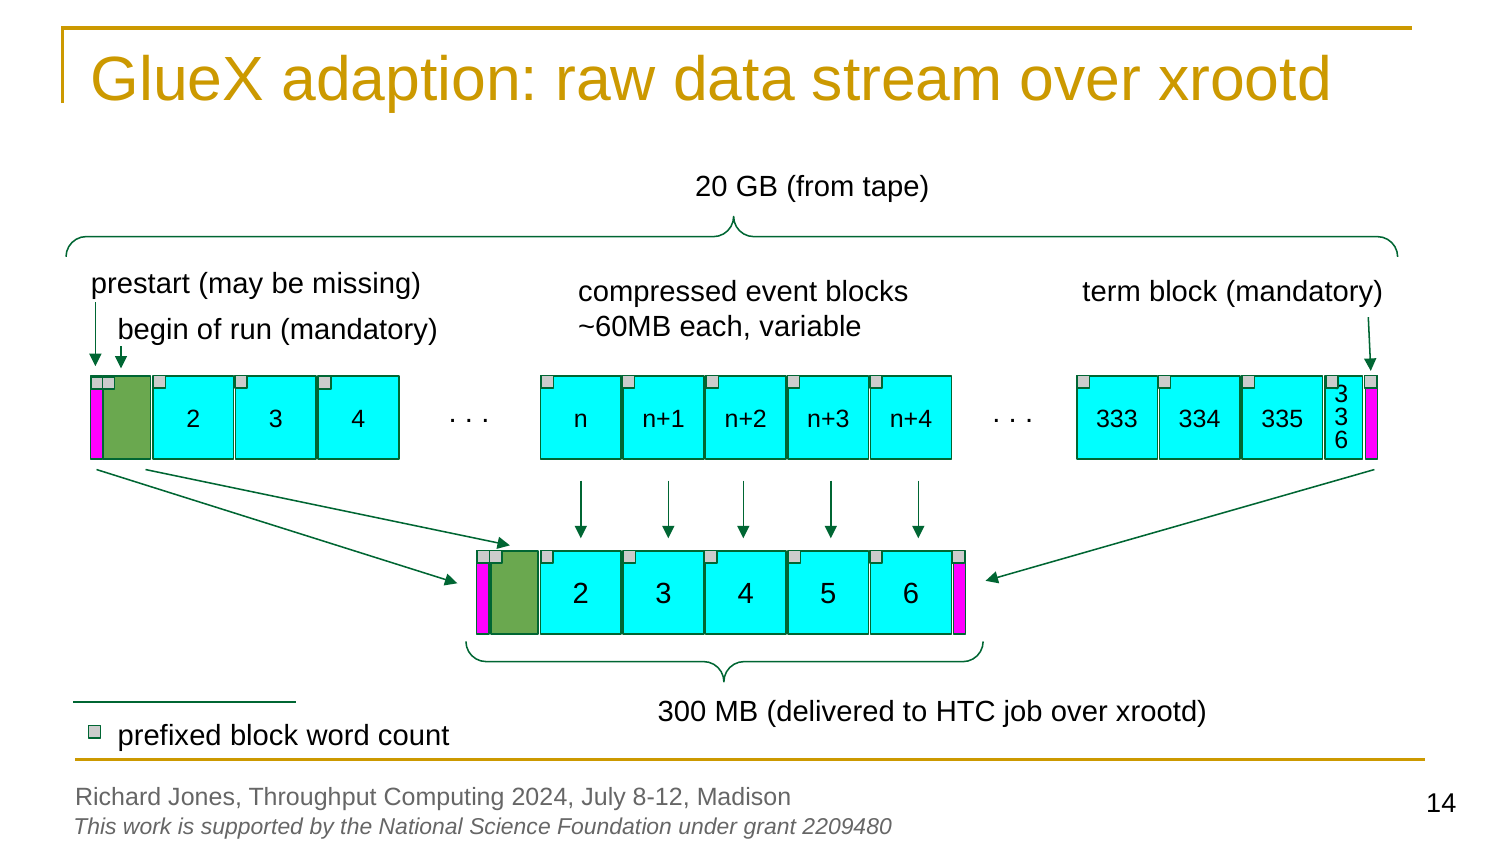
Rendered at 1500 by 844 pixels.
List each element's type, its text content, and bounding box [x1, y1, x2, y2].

text_box 5 [788, 550, 869, 634]
text_box n+3 [788, 375, 869, 459]
text_box 6 [870, 550, 952, 634]
title GlueX adaption: raw data stream over xrootd [75, 23, 1474, 118]
text_box [477, 554, 489, 563]
text_box [704, 550, 717, 563]
text_box [234, 375, 247, 388]
text_box prefixed block word count [102, 701, 655, 778]
text_box [1077, 375, 1090, 388]
text_box [1325, 375, 1339, 388]
text_box [952, 550, 965, 563]
text_box [1365, 375, 1378, 459]
text_box [476, 554, 489, 634]
text_box 3 [235, 375, 317, 459]
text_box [985, 469, 1375, 581]
text_box term block (mandatory) [958, 257, 1399, 322]
text_box n [540, 375, 622, 459]
text_box 300 MB (delivered to HTC job over xrootd) [642, 677, 1234, 732]
text_box [1242, 375, 1255, 388]
text_box [869, 550, 882, 563]
text_box [90, 376, 102, 390]
text_box . . . [959, 378, 1067, 473]
text_box [489, 554, 502, 563]
text_box [541, 375, 554, 388]
text_box 2 [153, 375, 234, 459]
text_box [788, 550, 801, 563]
text_box [318, 376, 331, 389]
text_box 334 [1159, 375, 1241, 459]
text_box 4 [318, 375, 399, 459]
text_box [465, 641, 984, 677]
text_box [102, 376, 115, 390]
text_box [96, 469, 458, 584]
text_box 6 [1319, 408, 1367, 458]
text_box [90, 390, 102, 459]
text_box begin of run (mandatory) [102, 295, 481, 352]
text_box [88, 725, 101, 738]
text_box [1158, 375, 1171, 388]
text_box n+2 [705, 375, 787, 459]
text_box [953, 550, 966, 634]
text_box [540, 550, 554, 563]
text_box 3 [1319, 362, 1367, 408]
text_box [623, 550, 636, 563]
slide_number ‹#› [1381, 761, 1472, 826]
text_box n+4 [870, 375, 952, 459]
text_box [787, 375, 800, 388]
text_box 333 [1076, 375, 1158, 459]
text_box 335 [1241, 375, 1323, 459]
text_box [622, 375, 635, 388]
text_box [869, 375, 883, 388]
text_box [145, 469, 511, 546]
text_box [490, 550, 539, 634]
text_box [153, 375, 166, 388]
text_box compressed event blocks ~60MB each, variable [563, 257, 941, 361]
text_box 20 GB (from tape) [680, 152, 965, 207]
text_box [1364, 375, 1377, 388]
text_box 2 [540, 550, 622, 634]
text_box [102, 375, 151, 459]
text_box . . . [415, 378, 523, 473]
text_box [66, 216, 1398, 257]
text_box prestart (may be missing) [75, 257, 516, 315]
text_box 4 [705, 550, 787, 634]
text_box [706, 375, 719, 388]
text_box n+1 [623, 375, 704, 459]
text_box 3 [623, 550, 704, 634]
